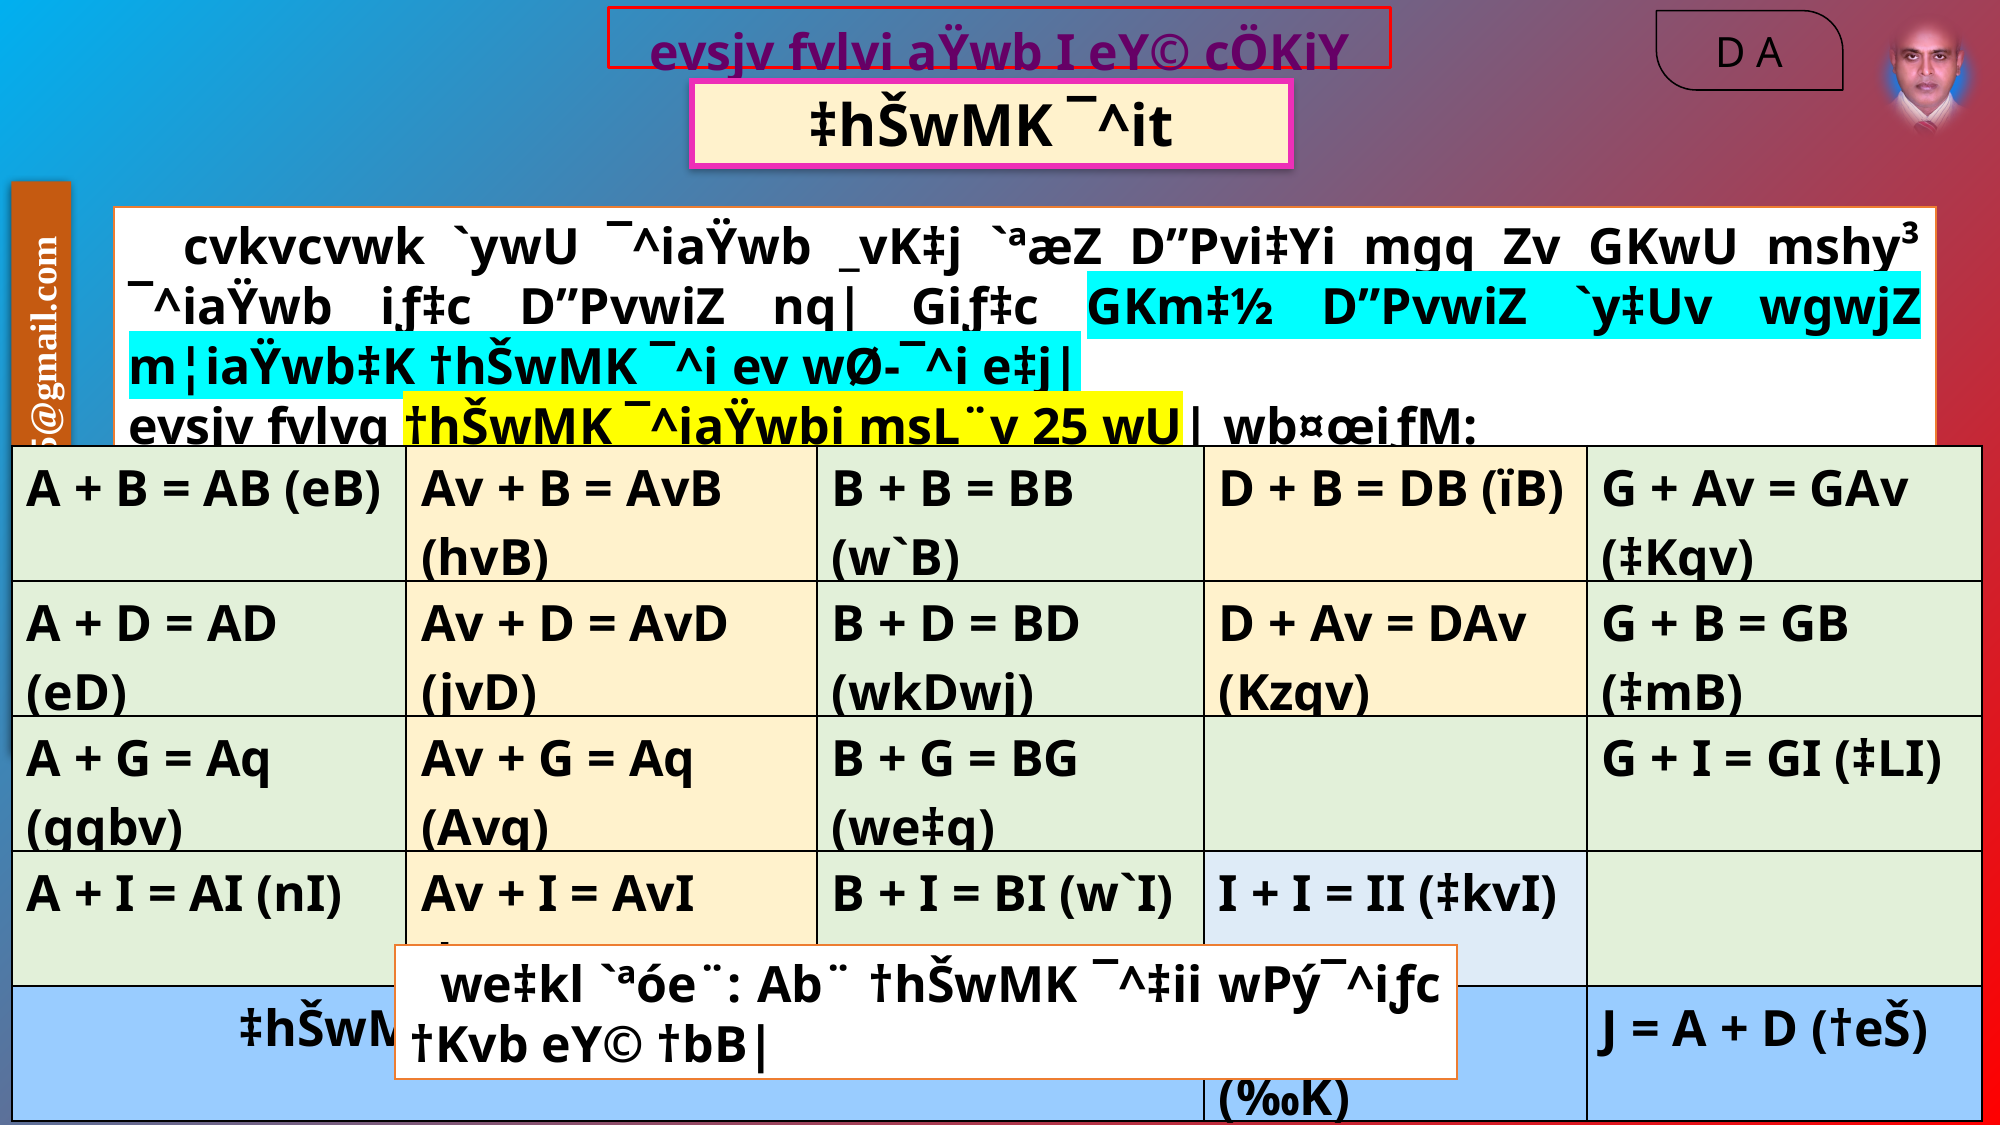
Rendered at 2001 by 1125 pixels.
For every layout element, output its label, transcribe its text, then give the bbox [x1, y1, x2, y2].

text_box cvkvcvwk `ywU ¯^iaŸwb _vK‡j `ªæZ D”Pvi‡Yi mgq Zv GKwU mshy³ ¯^iaŸwb iƒ‡c D”PvwiZ nq| Giƒ‡c GKm‡½ D”PvwiZ `y‡Uv wgwjZ m¦iaŸwb‡K †hŠwMK ¯^i ev wØ-¯^i e‡j| evsjv fvlvq †hŠwMK ¯^iaŸwbi msL¨v 25 wU| wb¤œiƒM: [113, 206, 1937, 445]
table_cell A + G = Aq (gqbv) [13, 717, 405, 850]
picture [1900, 42, 1956, 110]
table_cell [1205, 717, 1586, 850]
table_cell G + B = GB (‡mB) [1588, 582, 1981, 715]
table_cell ‡hŠwMK ¯^iÁvcK `ywU eY© - > [13, 987, 1203, 1120]
table_cell I + I = II (‡kvI) [1205, 852, 1586, 985]
table_cell J = A + D (†eŠ) [1588, 987, 1981, 1120]
table_cell B + D = BD (wkDwj) [818, 582, 1203, 715]
text_box ‡hŠwMK ¯^it [691, 80, 1292, 167]
table_header B + B = BB (w`B) [818, 447, 1203, 580]
table_cell B + I = BI (w`I) [818, 852, 1203, 944]
table_cell A + I = AI (nI) [13, 852, 405, 985]
table_cell G + I = GI (‡LI) [1588, 717, 1981, 850]
table_cell A + D = AD (eD) [13, 582, 405, 715]
table_cell Av + G = Aq (Avq) [407, 717, 816, 850]
text_box we‡kl `ªóe¨: Ab¨ †hŠwMK ¯^‡ii wPý¯^iƒc †Kvb eY© †bB| [394, 944, 1458, 1080]
table_cell H = A + B (‰K) [1205, 987, 1586, 1120]
table_cell Av + I = AvI (hvI) [407, 852, 816, 944]
table_header A + B = AB (eB) [13, 447, 405, 580]
table_cell Av + D = AvD (jvD) [407, 582, 816, 715]
table_cell [1588, 852, 1981, 985]
table_header G + Av = GAv (‡Kqv) [1588, 447, 1981, 580]
footer evsjv fvlvi aŸwb I eY© cÖKiY [607, 6, 1392, 69]
table_cell B + G = BG (we‡q) [818, 717, 1203, 850]
table_header Av + B = AvB (hvB) [407, 447, 816, 580]
table_header D + B = DB (ïB) [1205, 447, 1586, 580]
table_cell D + Av = DAv (Kzqv) [1205, 582, 1586, 715]
